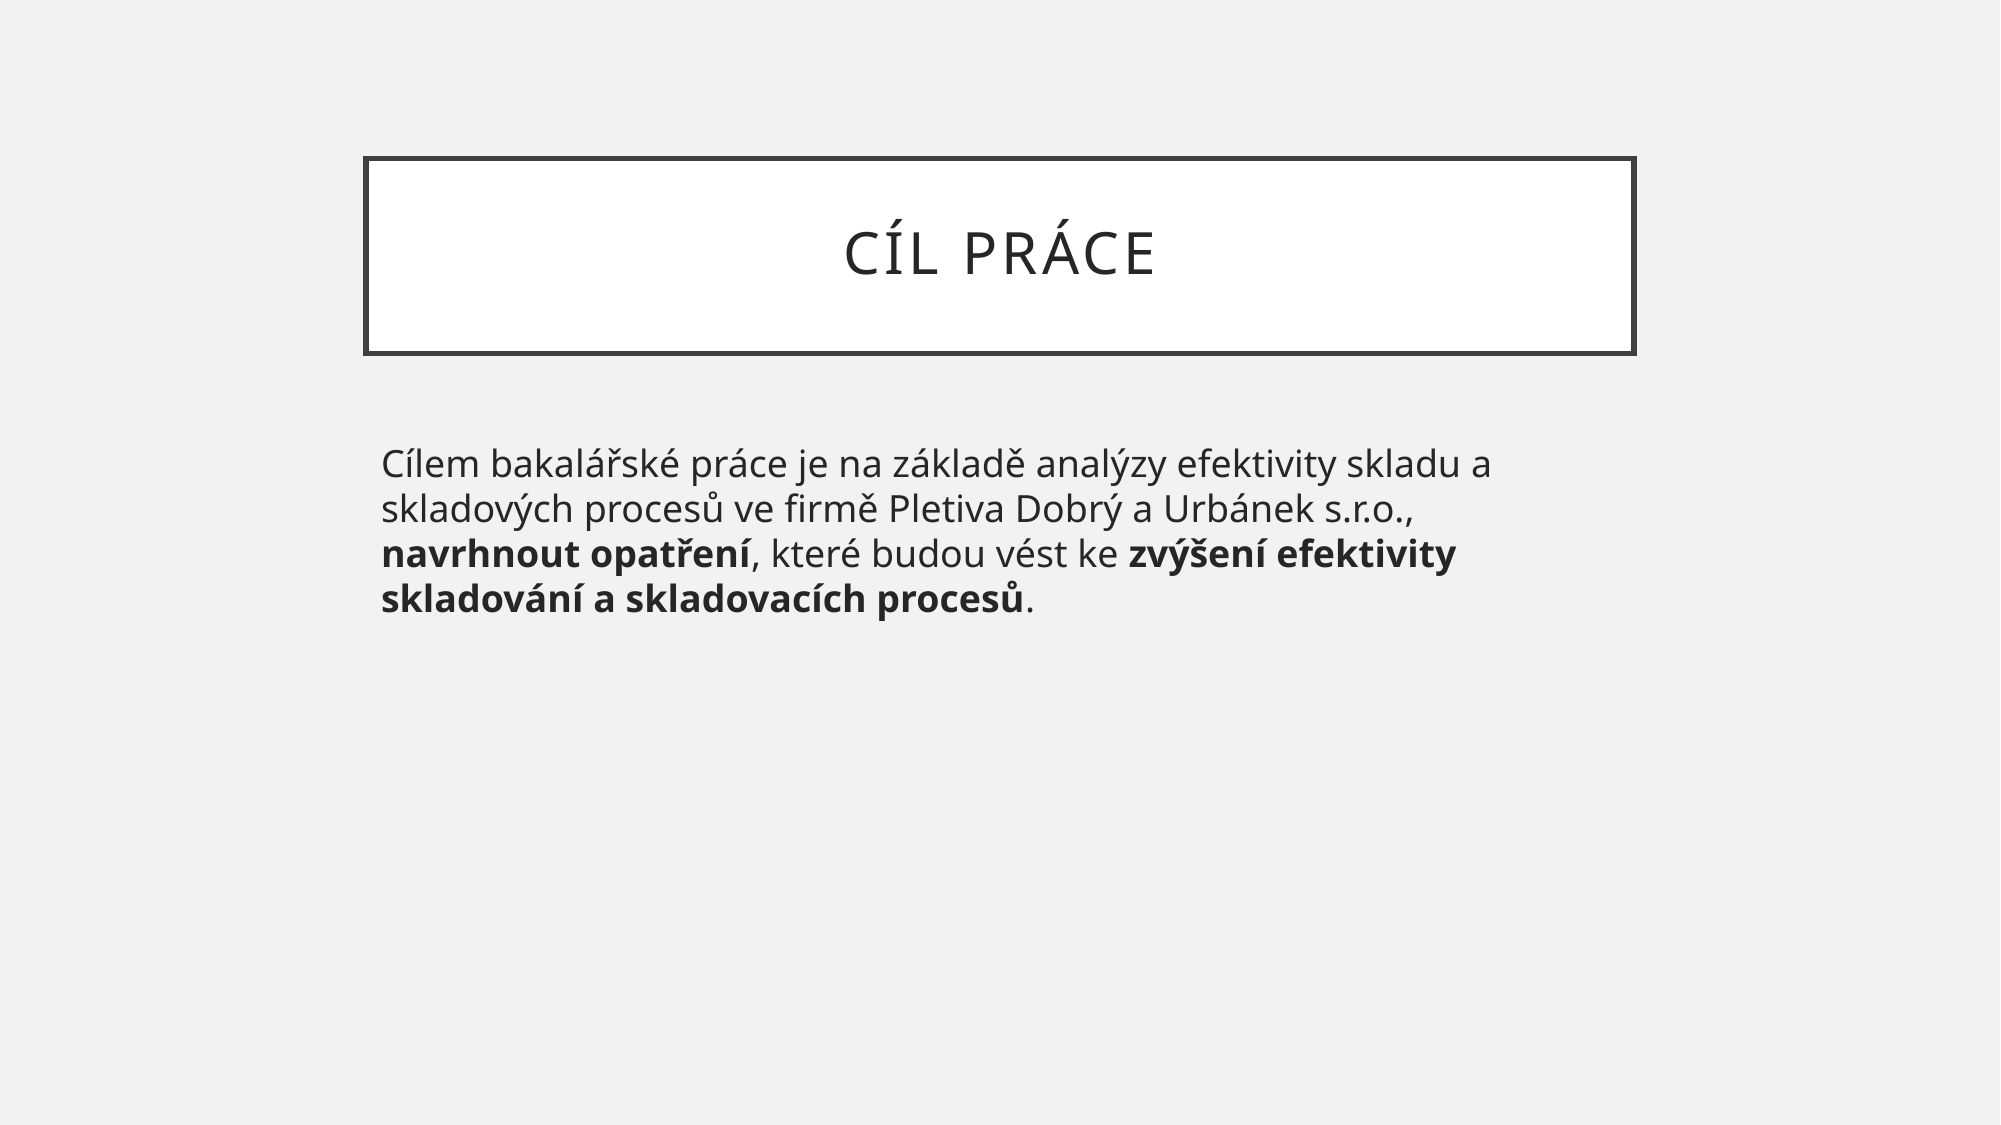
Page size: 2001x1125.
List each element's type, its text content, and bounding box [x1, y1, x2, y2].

title Cíl práce [363, 156, 1637, 356]
list Cílem bakalářské práce je na základě analýzy efektivity skladu a skladových procesů ve firmě Pletiva Dobrý a Urbánek s.r.o., navrhnout opatření, které budou vést ke zvýšení efektivity skladování a skladovacích procesů. [366, 432, 1634, 942]
